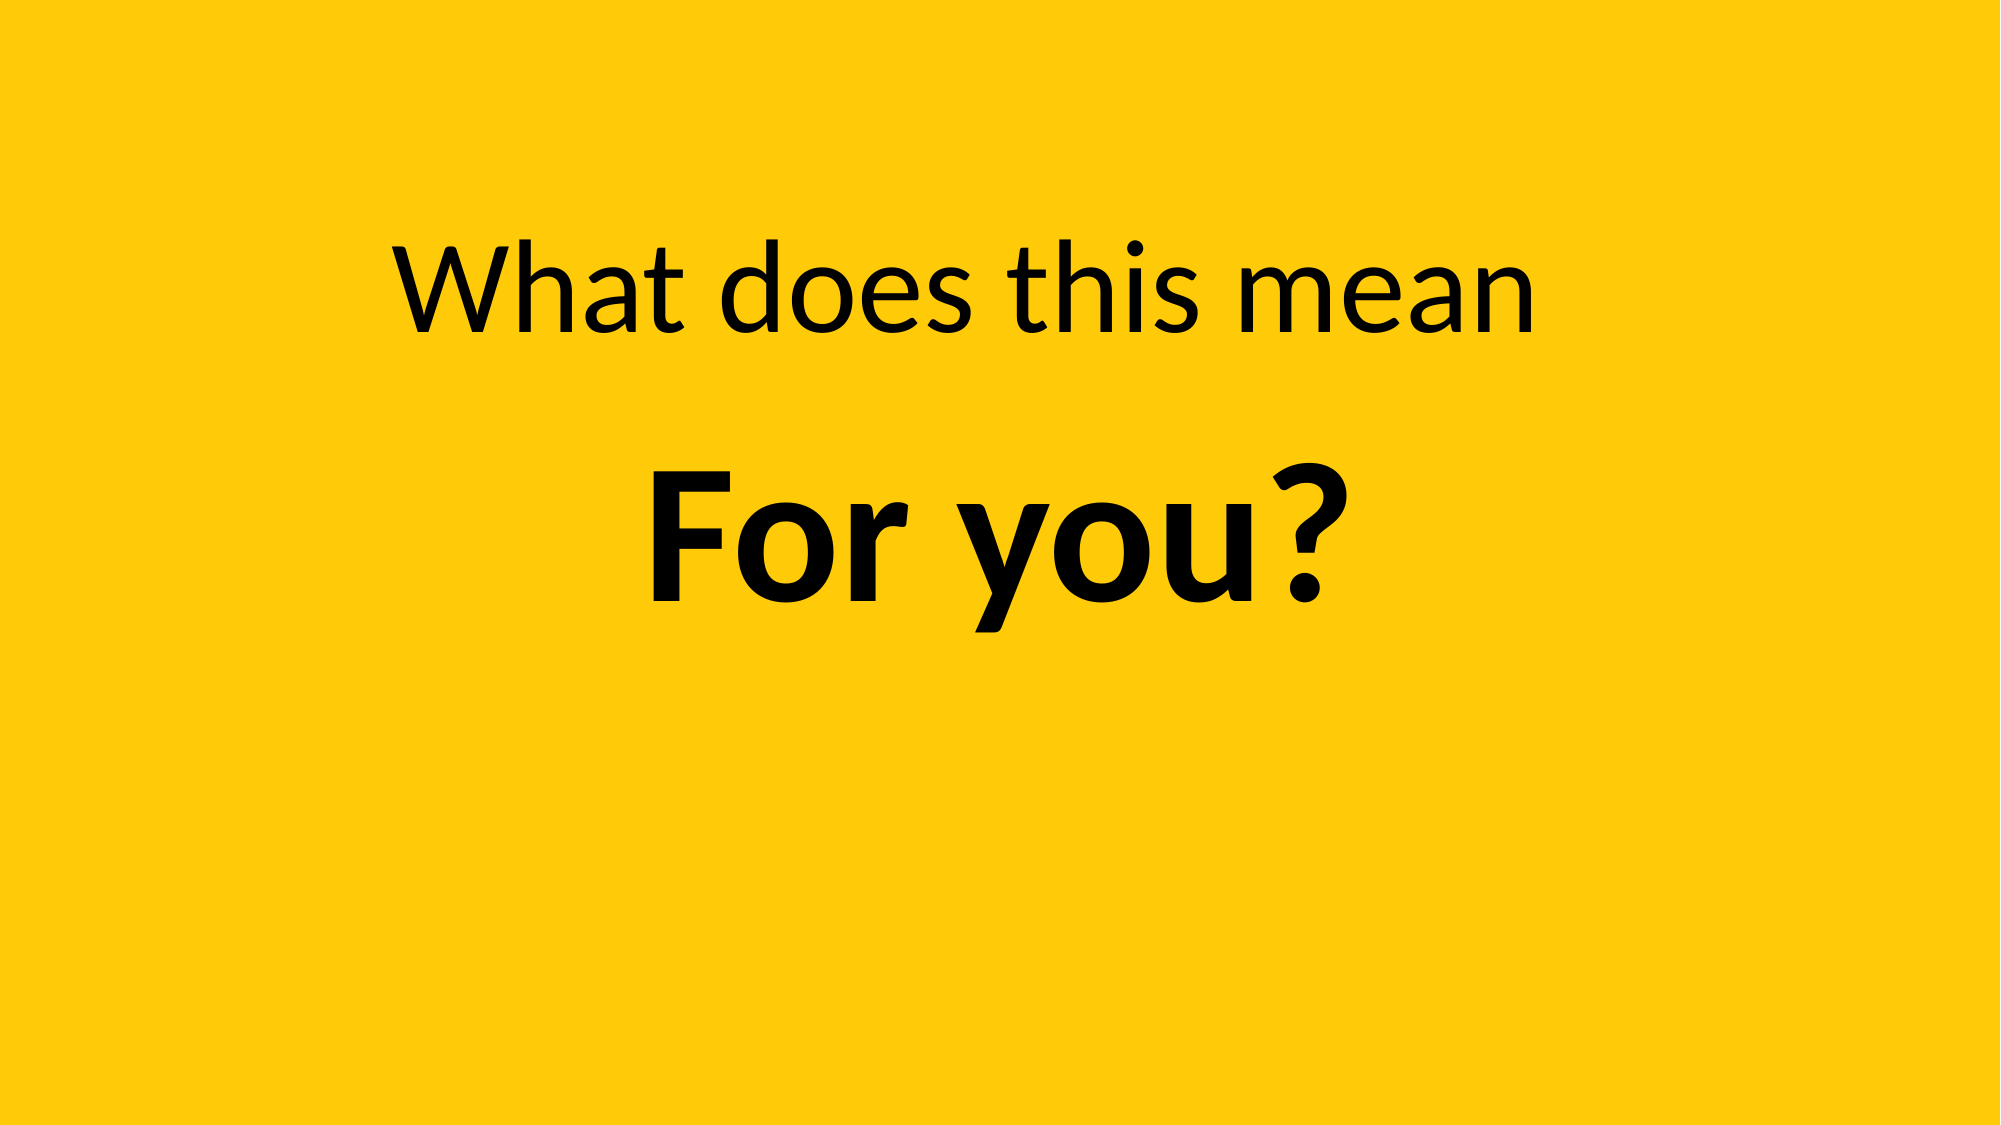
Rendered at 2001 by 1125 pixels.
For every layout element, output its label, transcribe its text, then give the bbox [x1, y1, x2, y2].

text_box What does this mean [281, 199, 1602, 520]
text_box For you? [628, 393, 1372, 649]
